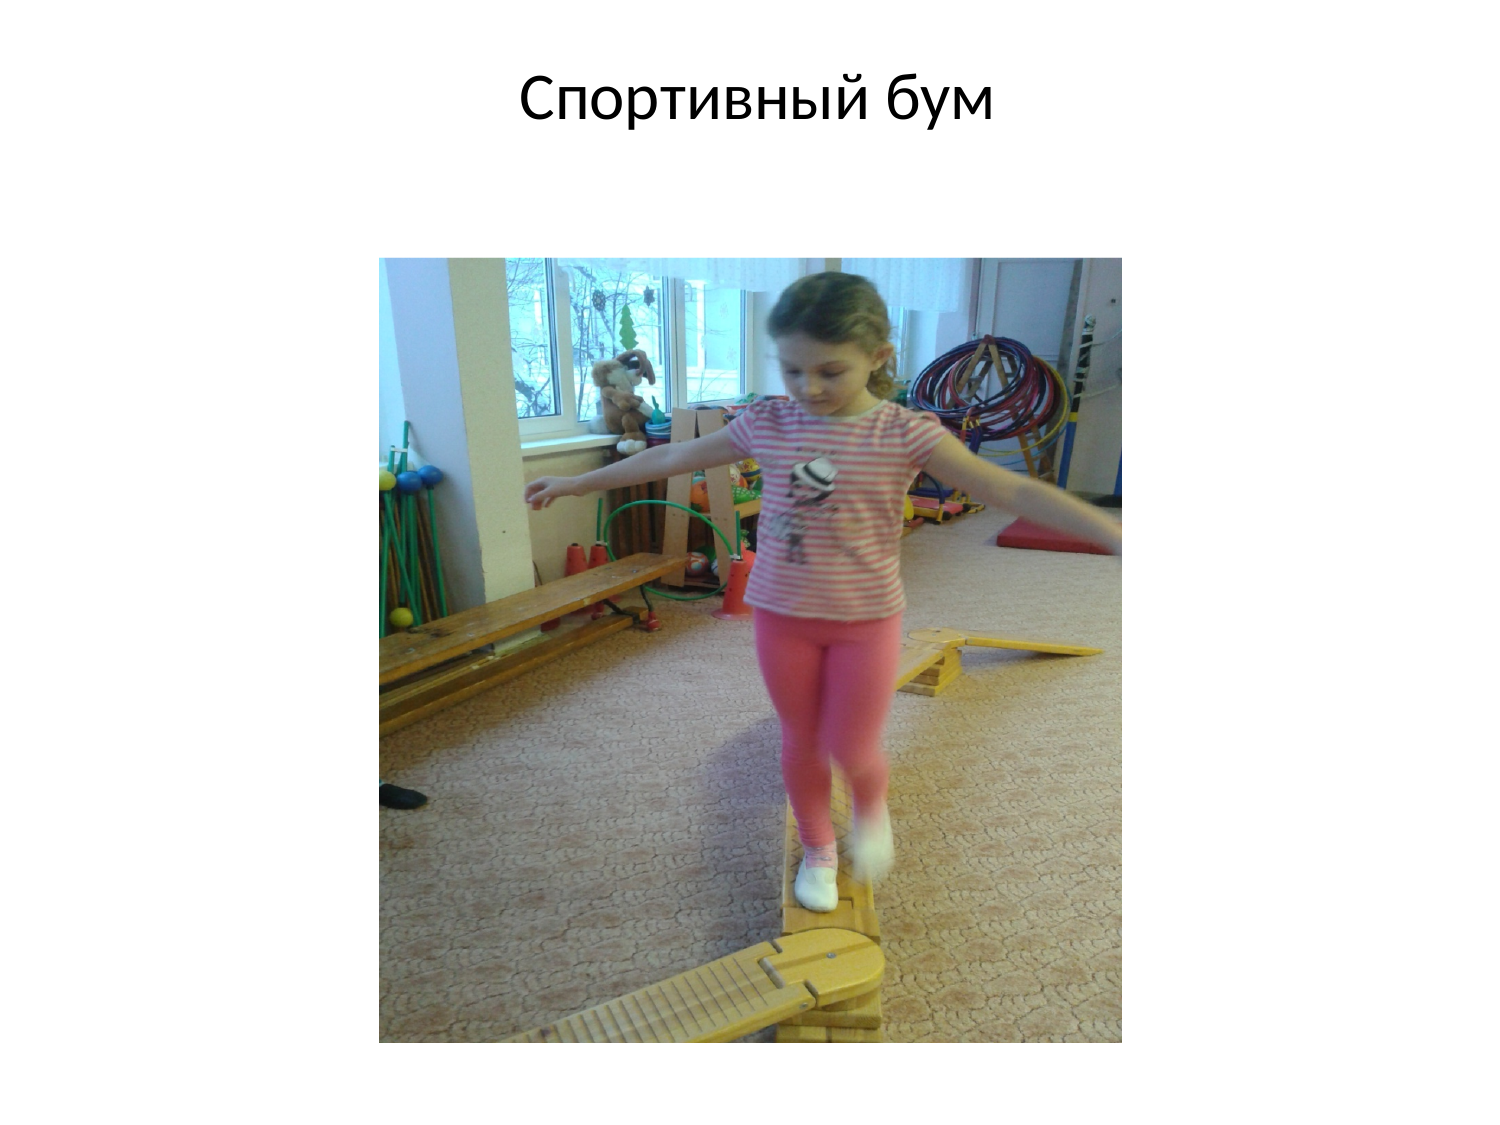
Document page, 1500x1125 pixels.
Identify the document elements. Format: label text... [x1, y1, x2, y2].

picture [379, 1022, 1122, 1043]
title Спортивный бум [75, 45, 1442, 141]
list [357, 278, 1143, 1022]
picture [379, 258, 1122, 278]
